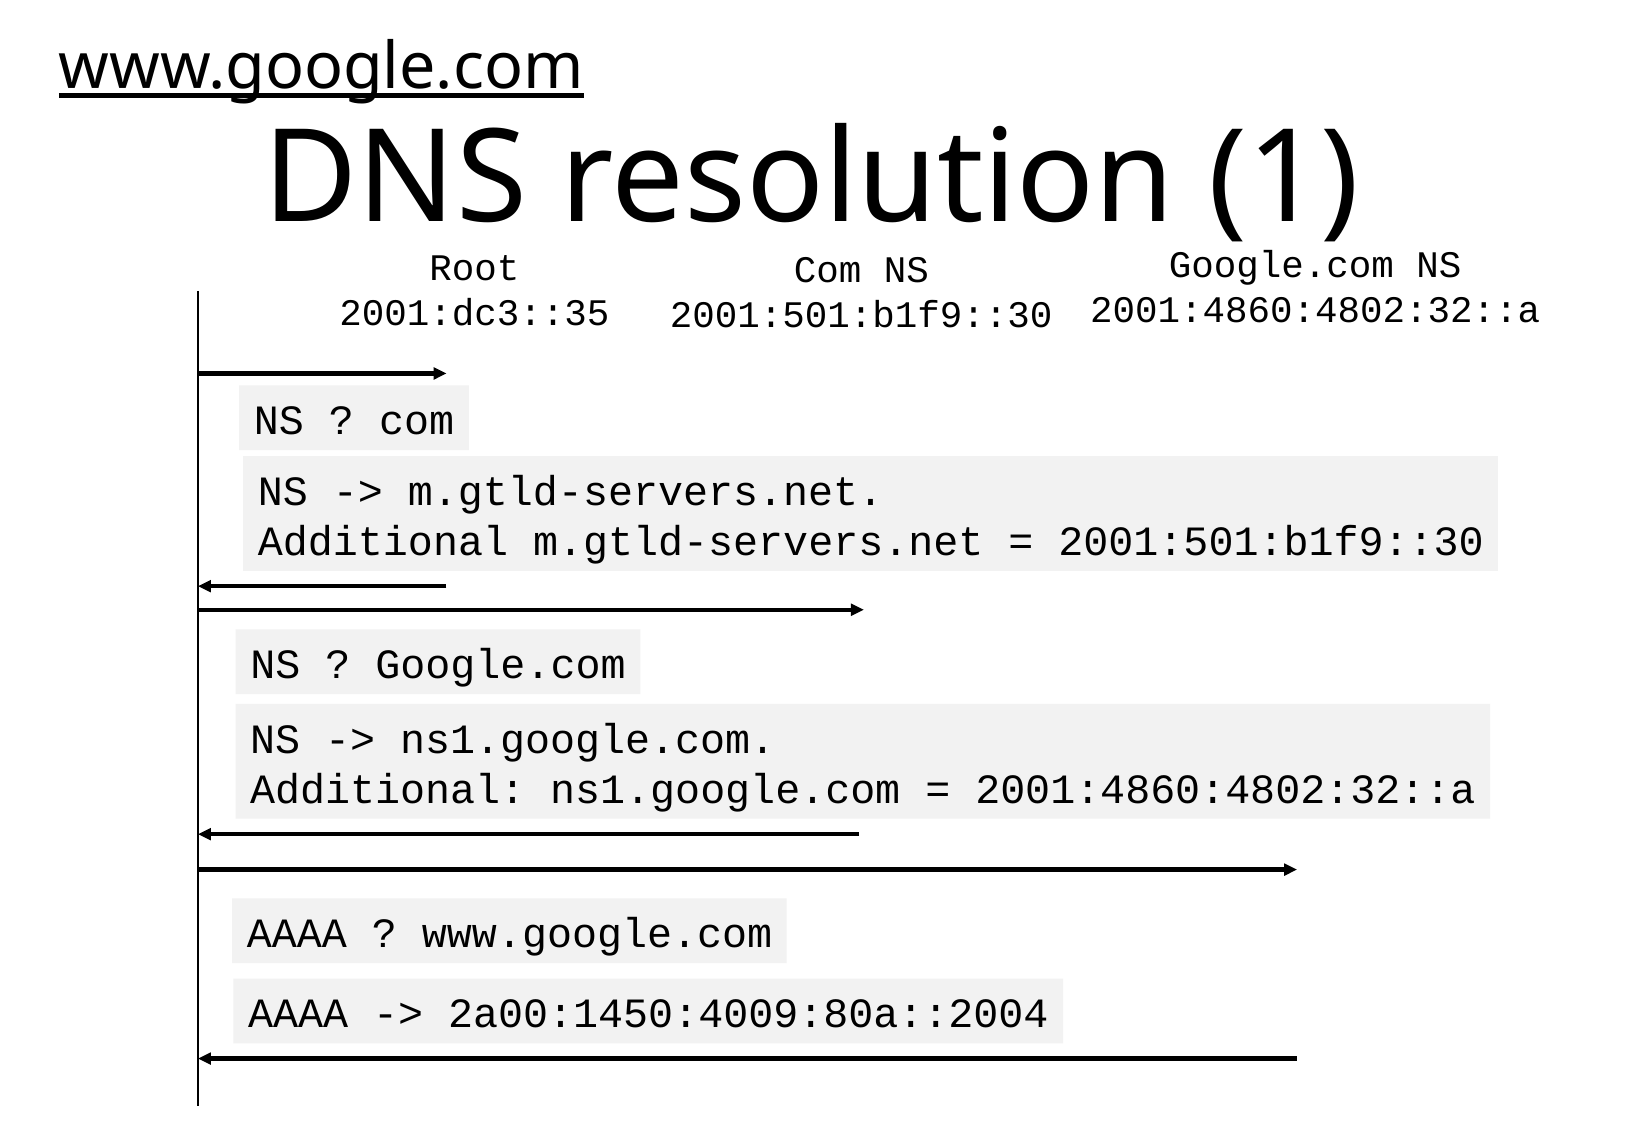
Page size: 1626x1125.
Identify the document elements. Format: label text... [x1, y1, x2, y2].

text_box AAAA ? www.google.com [232, 898, 787, 964]
text_box AAAA -> 2a00:1450:4009:80a::2004 [233, 978, 1064, 1044]
title DNS resolution (1) [158, 29, 1467, 237]
text_box NS -> ns1.google.com. Additional: ns1.google.com = 2001:4860:4802:32::a [235, 703, 1491, 819]
text_box NS ? Google.com [235, 629, 641, 695]
text_box www.google.com [44, 16, 905, 119]
text_box NS -> m.gtld-servers.net. Additional m.gtld-servers.net = 2001:501:b1f9::30 [243, 456, 1498, 571]
text_box Root 2001:dc3::35 [68, 235, 881, 341]
text_box Com NS 2001:501:b1f9::30 [455, 237, 1268, 343]
text_box NS ? com [239, 385, 469, 451]
text_box Google.com NS 2001:4860:4802:32::a [909, 232, 1625, 337]
